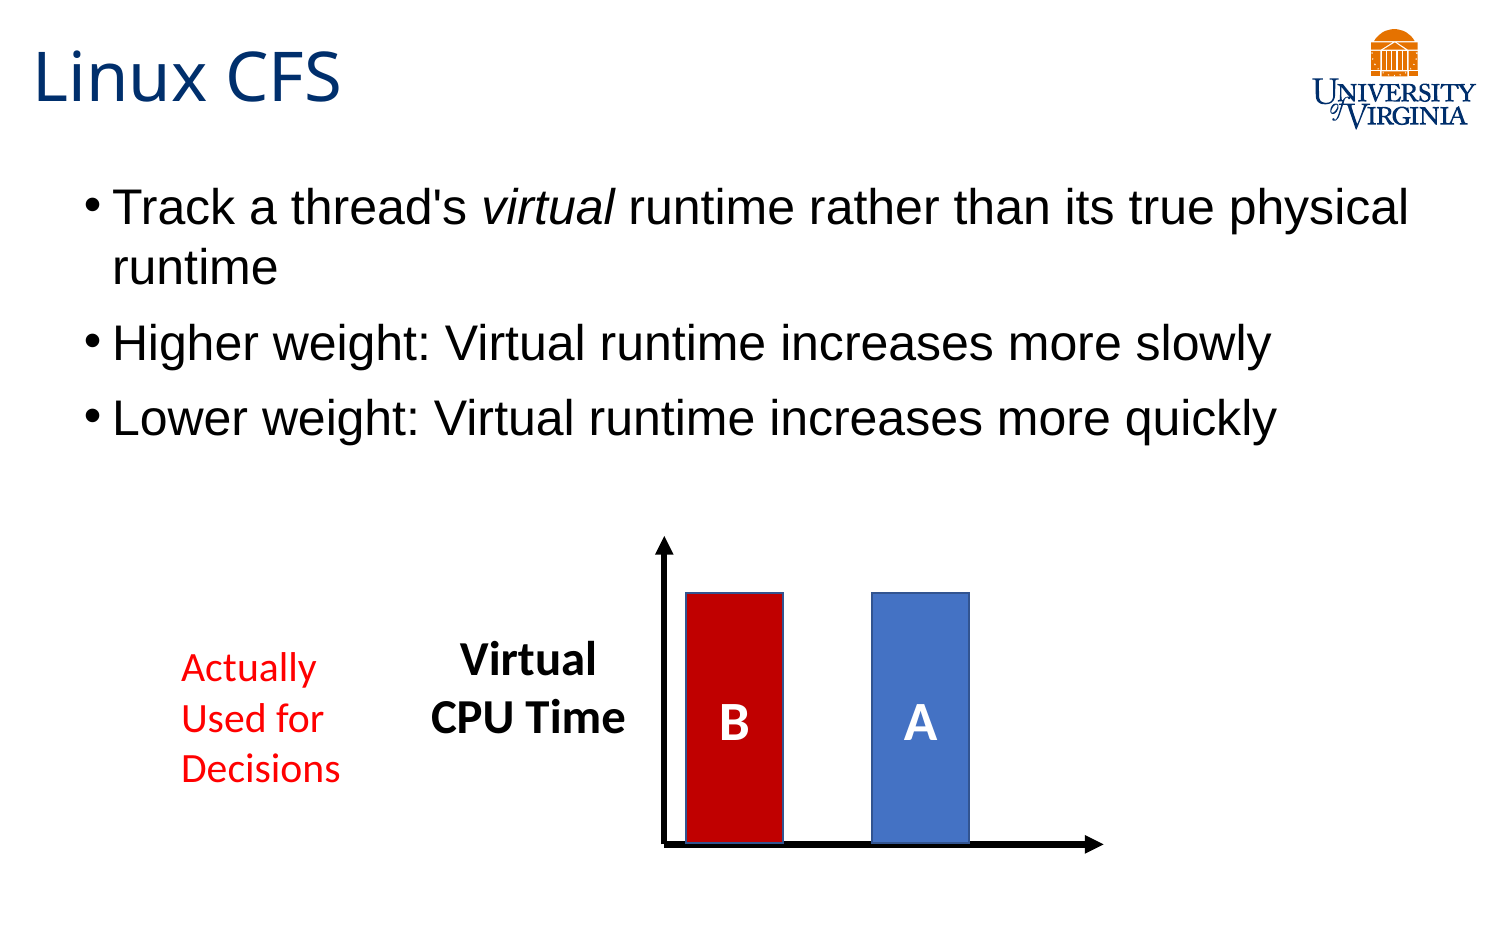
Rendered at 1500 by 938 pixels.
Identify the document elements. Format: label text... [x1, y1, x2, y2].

title Linux CFS [17, 14, 1297, 145]
text_box Actually Used for Decisions [166, 762, 398, 798]
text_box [415, 535, 1104, 845]
list Track a thread's virtual runtime rather than its true physical runtime Higher weight: Virtual runtime increases more slowly Lower weight: Virtual runtime increases more quickly [69, 166, 1451, 762]
